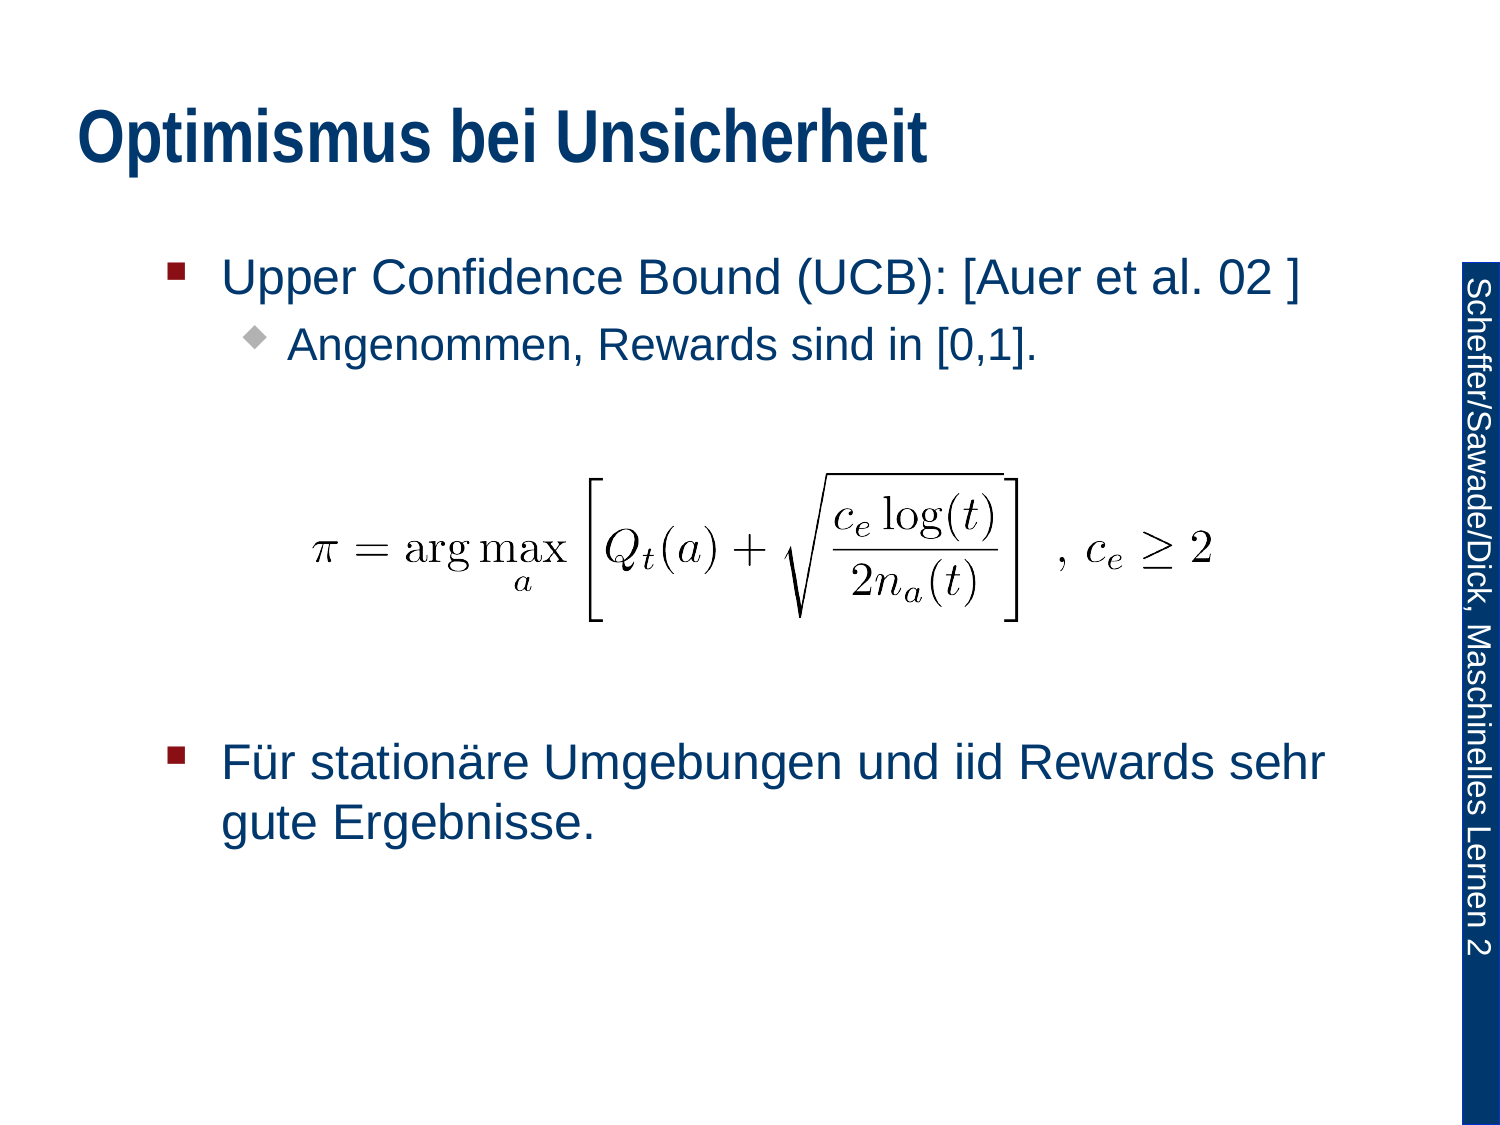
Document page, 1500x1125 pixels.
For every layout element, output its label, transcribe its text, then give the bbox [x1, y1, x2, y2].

picture [312, 473, 1211, 622]
title Optimismus bei Unsicherheit [62, 49, 1338, 238]
list Upper Confidence Bound (UCB): [Auer et al. 02 ] Angenommen, Rewards sind in [0,1]. Für stationäre Umgebungen und iid Rewards sehr gute Ergebnisse. [149, 237, 1388, 1001]
